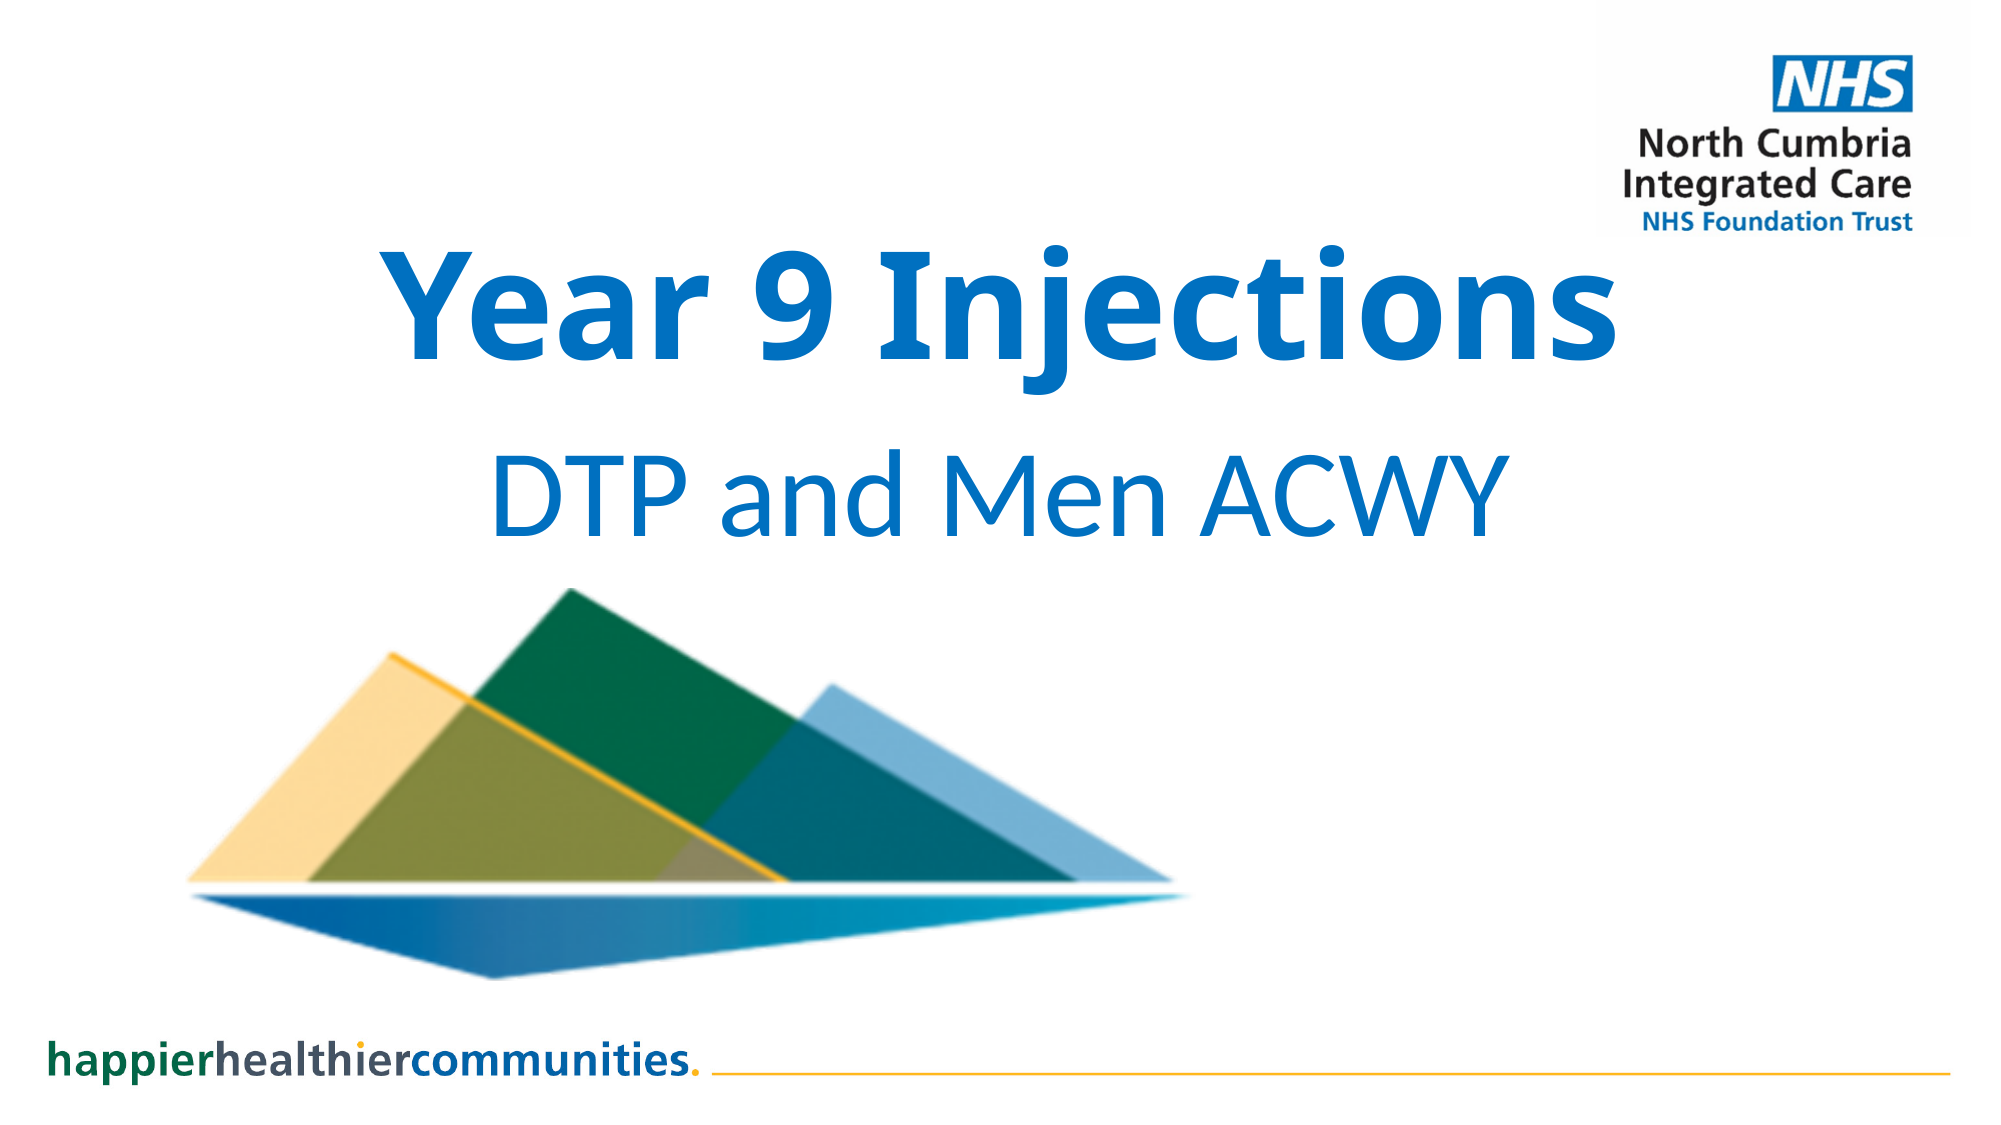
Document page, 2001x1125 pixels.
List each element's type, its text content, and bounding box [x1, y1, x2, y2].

title Year 9 Injections [249, 184, 1750, 405]
picture [0, 0, 2001, 1125]
subtitle DTP and Men ACWY [249, 421, 1750, 641]
